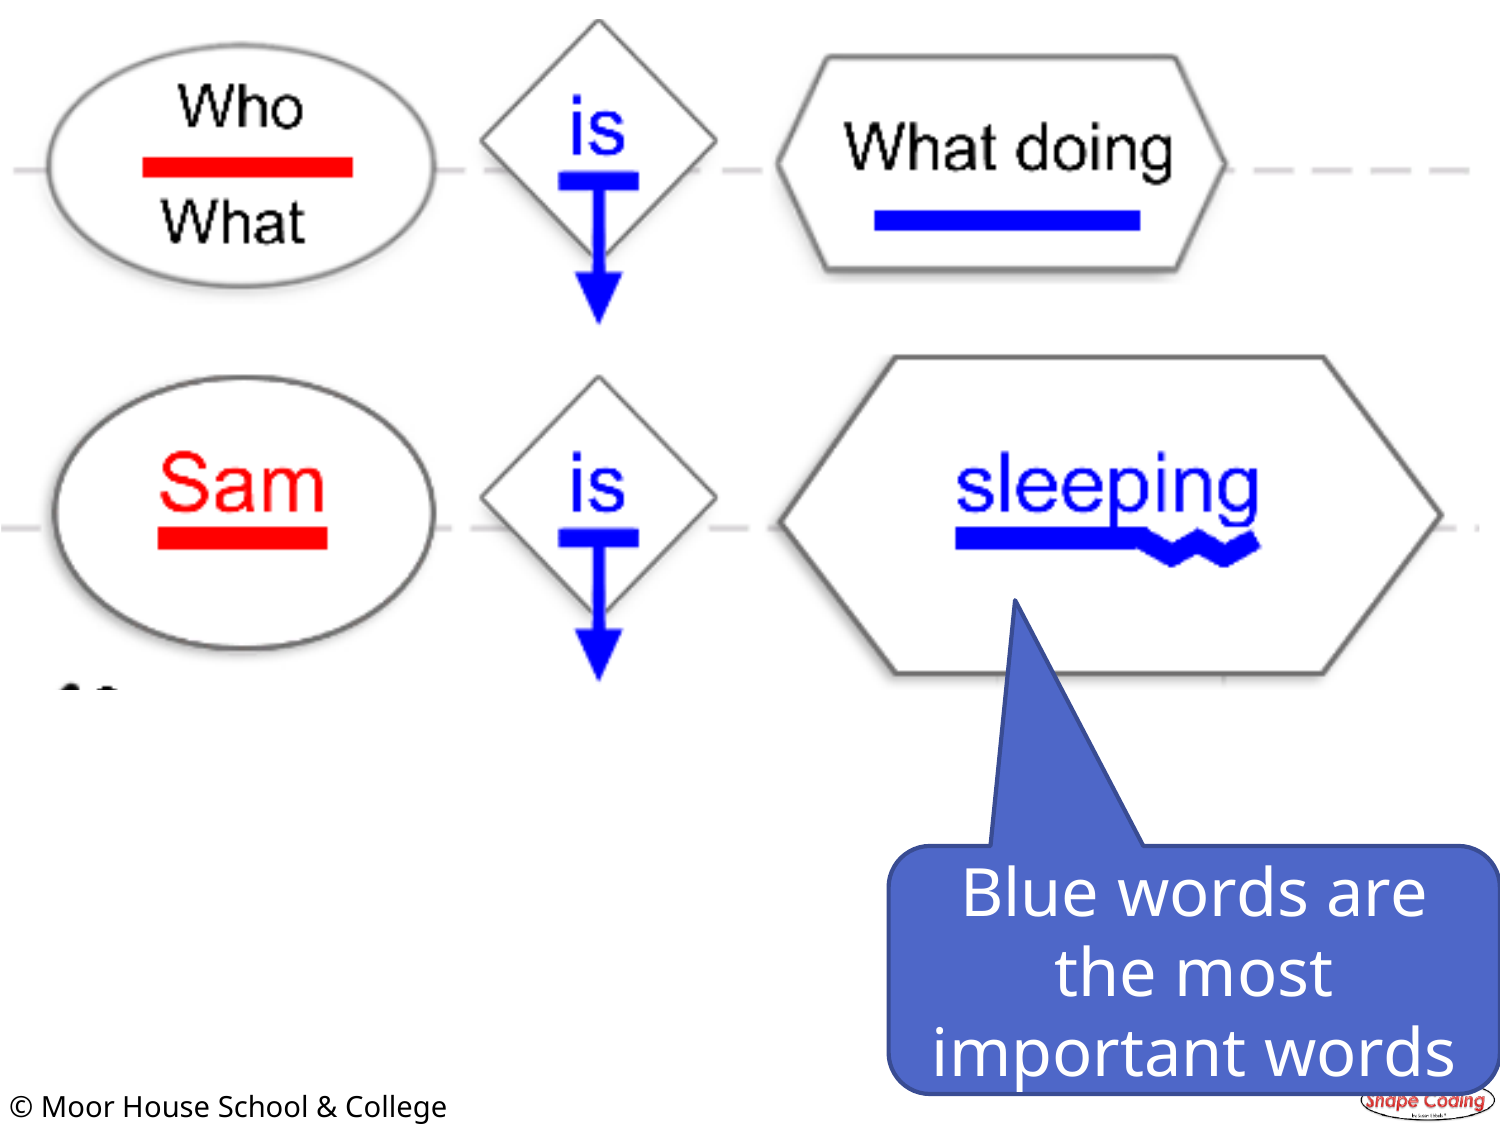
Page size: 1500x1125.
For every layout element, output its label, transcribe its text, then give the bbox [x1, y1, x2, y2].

text_box Blue words are the most important words [886, 698, 1500, 1097]
picture [0, 18, 1480, 690]
picture [1358, 1085, 1500, 1125]
